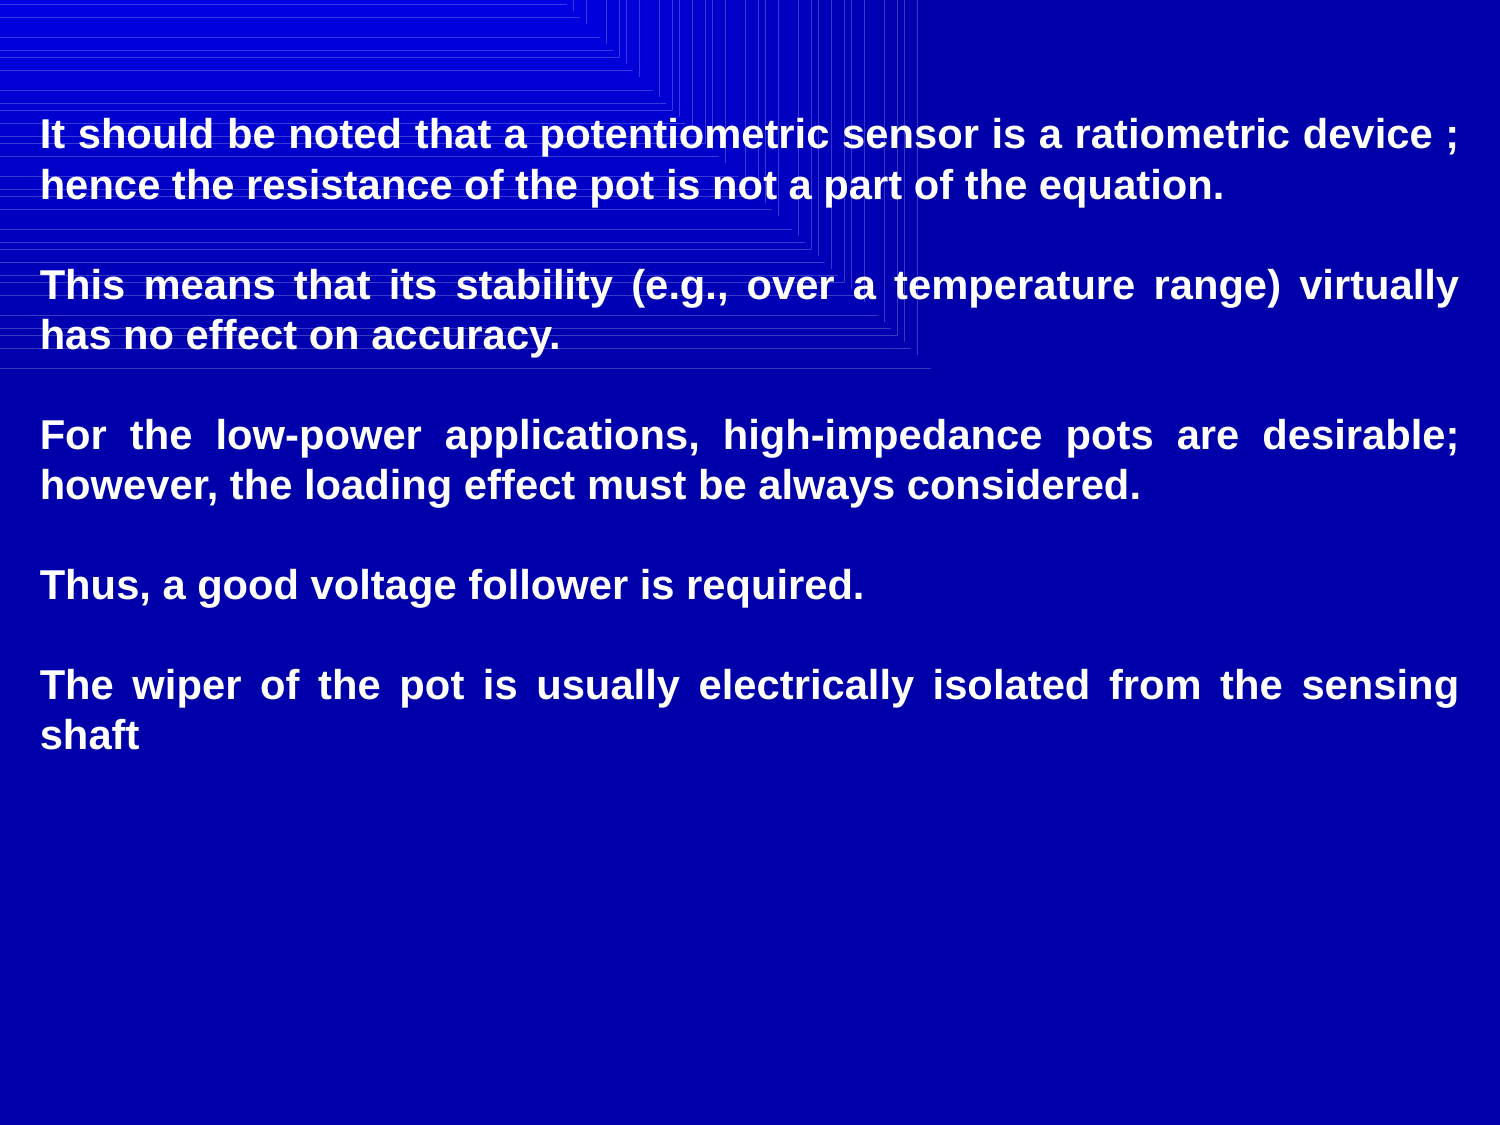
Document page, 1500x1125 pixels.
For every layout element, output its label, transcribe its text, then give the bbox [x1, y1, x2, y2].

text_box It should be noted that a potentiometric sensor is a ratiometric device ; hence the resistance of the pot is not a part of the equation. This means that its stability (e.g., over a temperature range) virtually has no effect on accuracy. For the low-power applications, high-impedance pots are desirable; however, the loading effect must be always considered. Thus, a good voltage follower is required. The wiper of the pot is usually electrically isolated from the sensing shaft [24, 99, 1475, 765]
